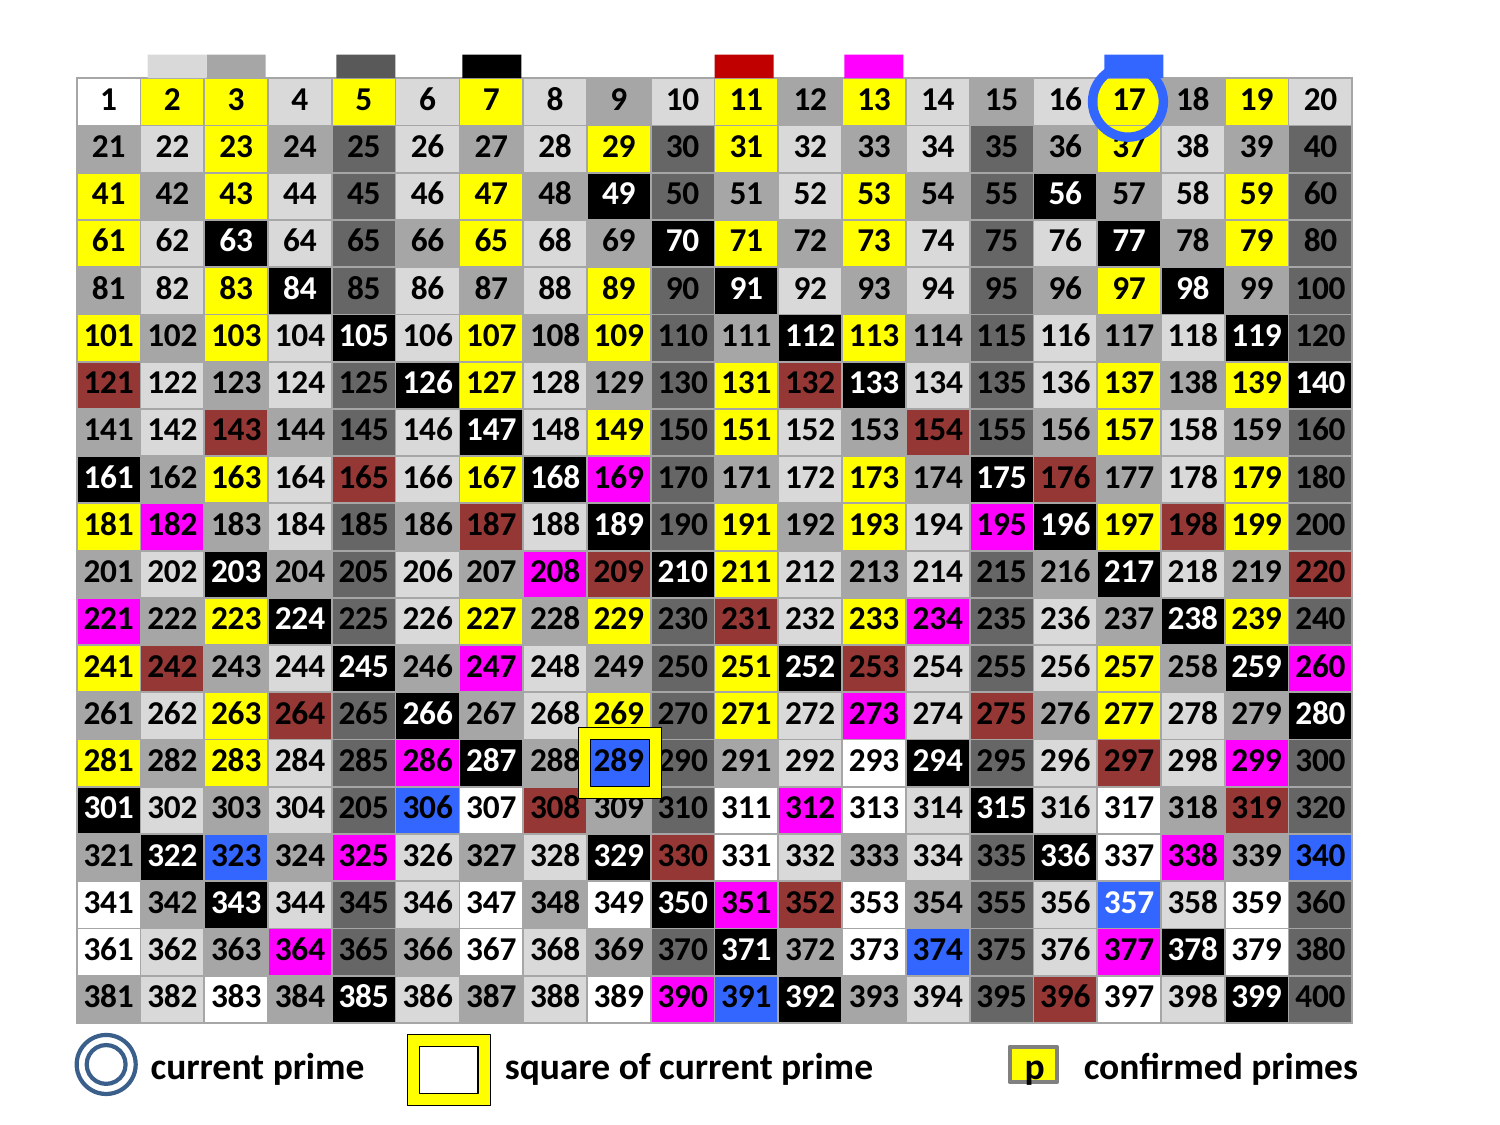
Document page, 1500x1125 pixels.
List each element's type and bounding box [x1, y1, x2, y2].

table_cell [269, 552, 331, 597]
table_cell [1034, 221, 1096, 266]
table_cell [524, 315, 586, 361]
table_cell [205, 835, 267, 880]
table_cell [333, 977, 395, 1022]
table_cell [396, 504, 459, 550]
table_cell [588, 552, 650, 597]
table_cell [269, 977, 331, 1022]
table_cell [524, 693, 586, 739]
table_cell [971, 882, 1033, 928]
table_cell [715, 174, 777, 219]
table_cell [1162, 221, 1224, 266]
table_cell [715, 599, 777, 644]
table_cell [1098, 693, 1160, 739]
table_cell [269, 504, 331, 550]
table_cell [907, 504, 969, 550]
table_header [141, 79, 203, 125]
table_cell [524, 599, 586, 644]
table_cell [460, 315, 522, 361]
table_cell [460, 740, 522, 786]
table_cell [1098, 221, 1160, 266]
table_cell [907, 835, 969, 880]
table_cell [652, 788, 714, 833]
table_cell [333, 174, 395, 219]
table_cell [779, 646, 841, 691]
table_cell [652, 126, 714, 172]
table_cell [1034, 457, 1096, 502]
table_cell [843, 174, 905, 219]
table_cell [396, 410, 459, 455]
table_cell [460, 504, 522, 550]
table_cell [1098, 646, 1160, 691]
table_cell [78, 882, 140, 928]
table_cell [205, 457, 267, 502]
table_cell [1098, 504, 1160, 550]
table_cell [396, 977, 459, 1022]
table_cell [1289, 221, 1351, 266]
table_cell [715, 410, 777, 455]
table_cell [396, 835, 459, 880]
table_cell [779, 835, 841, 880]
table_cell [396, 599, 459, 644]
table_cell [843, 552, 905, 597]
table_cell [588, 457, 650, 502]
table_cell [78, 835, 140, 880]
table_cell [715, 788, 777, 833]
table_cell [588, 977, 650, 1022]
table_cell [652, 268, 714, 314]
table_cell [205, 599, 267, 644]
table_cell [1034, 929, 1096, 975]
table_cell [1289, 599, 1351, 644]
table_cell [1162, 788, 1224, 833]
table_cell [524, 268, 586, 314]
table_cell [269, 315, 331, 361]
table_cell [460, 929, 522, 975]
table_cell [971, 174, 1033, 219]
table_cell [269, 835, 331, 880]
table_cell [141, 315, 203, 361]
table_cell [78, 740, 140, 786]
table_cell [1098, 457, 1160, 502]
table_cell [715, 221, 777, 266]
table_header [652, 79, 714, 125]
table_cell [652, 552, 714, 597]
table_cell [269, 882, 331, 928]
table_cell [460, 457, 522, 502]
table_header [78, 79, 140, 125]
table_cell [141, 740, 203, 786]
table_cell [524, 363, 586, 408]
table_cell [588, 929, 650, 975]
table_cell [333, 457, 395, 502]
table_cell [333, 221, 395, 266]
table_cell [971, 977, 1033, 1022]
table_cell [843, 363, 905, 408]
table_cell [1098, 363, 1160, 408]
table_cell [269, 929, 331, 975]
text_box [74, 1032, 951, 1108]
table_cell [971, 363, 1033, 408]
table_cell [1098, 268, 1160, 314]
table_cell [1289, 977, 1351, 1022]
table_cell [333, 693, 395, 739]
table_cell [907, 788, 969, 833]
table_cell [652, 646, 714, 691]
table_cell [1162, 552, 1224, 597]
table_cell [1226, 977, 1288, 1022]
table_cell [779, 599, 841, 644]
table_cell [843, 221, 905, 266]
table_cell [460, 363, 522, 408]
table_cell [78, 174, 140, 219]
table_cell [1226, 693, 1288, 739]
table_cell [205, 504, 267, 550]
table_cell [141, 363, 203, 408]
table_cell [715, 457, 777, 502]
table_cell [1289, 268, 1351, 314]
table_header [269, 79, 331, 125]
table_header [205, 80, 267, 125]
table_cell [205, 693, 267, 739]
table_cell [333, 363, 395, 408]
table_cell [1162, 268, 1224, 314]
table_header [588, 79, 650, 125]
table_cell [333, 740, 395, 786]
table_cell [524, 977, 586, 1022]
table_cell [907, 552, 969, 597]
table_cell [1098, 835, 1160, 880]
table_cell [269, 174, 331, 219]
table_cell [715, 693, 777, 739]
table_cell [141, 646, 203, 691]
table_cell [333, 929, 395, 975]
table_cell [1034, 740, 1096, 786]
table_cell [779, 315, 841, 361]
table_cell [141, 835, 203, 880]
table_header [1226, 79, 1288, 125]
table_cell [205, 929, 267, 975]
table_cell [843, 646, 905, 691]
table_cell [715, 646, 777, 691]
table_cell [396, 457, 459, 502]
table_cell [78, 929, 140, 975]
table_cell [1226, 835, 1288, 880]
table_cell [460, 221, 522, 266]
table_cell [269, 693, 331, 739]
table_cell [1162, 599, 1224, 644]
table_cell [524, 646, 586, 691]
table_cell [715, 268, 777, 314]
table_cell [269, 740, 331, 786]
table_cell [524, 126, 586, 172]
table_cell [524, 835, 586, 880]
table_cell [1289, 174, 1351, 219]
table_cell [460, 552, 522, 597]
table_cell [460, 126, 522, 172]
table_cell [843, 929, 905, 975]
table_cell [1162, 457, 1224, 502]
table_cell [396, 552, 459, 597]
table_cell [1162, 646, 1224, 691]
table_header [843, 80, 905, 125]
table_cell [1162, 882, 1224, 928]
table_cell [779, 977, 841, 1022]
table_cell [396, 315, 459, 361]
table_cell [333, 788, 395, 833]
table_cell [396, 929, 459, 975]
table_cell [333, 126, 395, 172]
table_cell [1098, 410, 1160, 455]
table_cell [78, 599, 140, 644]
table_cell [907, 126, 969, 172]
table_cell [269, 126, 331, 172]
table_cell [1226, 268, 1288, 314]
table_cell [907, 740, 969, 786]
table_header [1162, 79, 1224, 125]
table_cell [269, 363, 331, 408]
table_cell [1098, 126, 1160, 172]
table_cell [333, 646, 395, 691]
table_cell [588, 599, 650, 644]
table_cell [524, 740, 577, 786]
table_cell [78, 221, 140, 266]
table_cell [843, 126, 905, 172]
table_cell [907, 929, 969, 975]
table_cell [269, 646, 331, 691]
table_cell [779, 929, 841, 975]
table_cell [715, 882, 777, 928]
table_cell [78, 410, 140, 455]
table_cell [205, 646, 267, 691]
table_cell [524, 410, 586, 455]
table_cell [588, 126, 650, 172]
table_cell [843, 882, 905, 928]
table_cell [141, 929, 203, 975]
table_cell [843, 457, 905, 502]
table_cell [652, 882, 714, 928]
table_cell [78, 646, 140, 691]
table_cell [779, 552, 841, 597]
table_cell [907, 646, 969, 691]
table_cell [141, 457, 203, 502]
table_cell [1289, 929, 1351, 975]
table_cell [1162, 363, 1224, 408]
table_cell [1289, 740, 1351, 786]
table_cell [588, 315, 650, 361]
table_cell [907, 315, 969, 361]
table_cell [1289, 693, 1351, 739]
table_cell [460, 268, 522, 314]
table_cell [652, 363, 714, 408]
text_box [577, 726, 664, 801]
table_cell [78, 693, 140, 739]
table_cell [460, 835, 522, 880]
table_cell [971, 457, 1033, 502]
text_box [334, 52, 398, 80]
table_cell [333, 599, 395, 644]
table_cell [333, 315, 395, 361]
table_header [396, 79, 459, 125]
table_cell [1289, 788, 1351, 833]
table_cell [971, 788, 1033, 833]
table_cell [843, 977, 905, 1022]
table_cell [1162, 126, 1224, 172]
table_cell [907, 410, 969, 455]
table_cell [396, 882, 459, 928]
table_cell [269, 410, 331, 455]
table_header [971, 79, 1033, 125]
table_cell [1289, 835, 1351, 880]
table_cell [1034, 788, 1096, 833]
table_cell [1162, 740, 1224, 786]
table_cell [1034, 693, 1096, 739]
text_box [1008, 1045, 1059, 1084]
table_cell [588, 693, 650, 726]
table_cell [1162, 929, 1224, 975]
table_cell [652, 929, 714, 975]
table_cell [971, 929, 1033, 975]
table_cell [1034, 646, 1096, 691]
table_cell [715, 977, 777, 1022]
table_header [715, 79, 777, 125]
table_cell [843, 788, 905, 833]
table_cell [1162, 835, 1224, 880]
table_cell [971, 693, 1033, 739]
table_cell [1289, 552, 1351, 597]
table_cell [141, 599, 203, 644]
table_cell [1034, 363, 1096, 408]
table_cell [141, 221, 203, 266]
table_cell [141, 788, 203, 833]
table_cell [652, 457, 714, 502]
table_cell [141, 126, 203, 172]
table_cell [971, 268, 1033, 314]
table_cell [1226, 126, 1288, 172]
table_cell [1034, 504, 1096, 550]
table_cell [1098, 788, 1160, 833]
table_cell [141, 410, 203, 455]
table_cell [1289, 126, 1351, 172]
table_cell [460, 410, 522, 455]
table_cell [1034, 315, 1096, 361]
table_cell [843, 599, 905, 644]
table_cell [205, 268, 267, 314]
table_cell [269, 599, 331, 644]
table_cell [971, 646, 1033, 691]
table_cell [779, 693, 841, 739]
table_cell [1162, 315, 1224, 361]
table_cell [269, 457, 331, 502]
table_cell [524, 882, 586, 928]
table_cell [524, 552, 586, 597]
table_cell [588, 801, 650, 833]
table_cell [652, 410, 714, 455]
table_cell [907, 174, 969, 219]
table_cell [971, 126, 1033, 172]
table_cell [205, 126, 267, 172]
table_cell [333, 882, 395, 928]
table_cell [1098, 174, 1160, 219]
table_cell [971, 599, 1033, 644]
table_cell [715, 126, 777, 172]
table_cell [715, 363, 777, 408]
table_cell [715, 740, 777, 786]
table_cell [205, 363, 267, 408]
table_cell [588, 174, 650, 219]
table_cell [1226, 599, 1288, 644]
table_cell [1226, 882, 1288, 928]
table_cell [652, 315, 714, 361]
table_cell [205, 788, 267, 833]
table_cell [1289, 363, 1351, 408]
table_cell [1289, 882, 1351, 928]
table_cell [907, 363, 969, 408]
table_cell [779, 363, 841, 408]
table_cell [588, 410, 650, 455]
table_cell [1226, 646, 1288, 691]
table_cell [524, 221, 586, 266]
table_cell [715, 504, 777, 550]
table_cell [460, 788, 522, 833]
table_cell [588, 221, 650, 266]
table_cell [1034, 977, 1096, 1022]
table_cell [907, 268, 969, 314]
table_cell [715, 315, 777, 361]
table_cell [396, 126, 459, 172]
table_cell [907, 977, 969, 1022]
table_cell [269, 221, 331, 266]
table_cell [1226, 740, 1288, 786]
table_cell [205, 740, 267, 786]
table_cell [141, 174, 203, 219]
table_cell [779, 174, 841, 219]
table_cell [141, 504, 203, 550]
table_cell [1289, 410, 1351, 455]
table_cell [652, 504, 714, 550]
table_cell [843, 740, 905, 786]
table_cell [396, 221, 459, 266]
table_cell [664, 740, 714, 786]
table_cell [1034, 599, 1096, 644]
table_cell [1226, 457, 1288, 502]
table_cell [460, 599, 522, 644]
table_cell [971, 221, 1033, 266]
text_box [1068, 1034, 1377, 1095]
table_header [1034, 79, 1096, 125]
table_cell [396, 363, 459, 408]
table_cell [971, 835, 1033, 880]
table_cell [971, 410, 1033, 455]
table_cell [1289, 315, 1351, 361]
table_cell [205, 882, 267, 928]
table_cell [460, 646, 522, 691]
table_cell [205, 174, 267, 219]
table_header [1289, 79, 1351, 125]
table_cell [1098, 977, 1160, 1022]
table_cell [1098, 929, 1160, 975]
table_cell [141, 268, 203, 314]
table_cell [269, 788, 331, 833]
table_cell [1034, 268, 1096, 314]
text_box [145, 52, 268, 80]
table_cell [333, 410, 395, 455]
table_cell [524, 929, 586, 975]
text_box [460, 52, 524, 80]
table_cell [1034, 126, 1096, 172]
table_cell [1289, 504, 1351, 550]
table_cell [524, 457, 586, 502]
table_header [779, 79, 841, 125]
table_cell [715, 929, 777, 975]
table_cell [652, 977, 714, 1022]
table_cell [333, 504, 395, 550]
table_cell [843, 315, 905, 361]
table_cell [588, 363, 650, 408]
table_cell [1162, 977, 1224, 1022]
table_cell [1162, 693, 1224, 739]
table_cell [1289, 646, 1351, 691]
table_cell [907, 693, 969, 739]
table_cell [971, 504, 1033, 550]
table_cell [1034, 882, 1096, 928]
table_cell [460, 693, 522, 739]
table_cell [779, 126, 841, 172]
table_cell [1226, 410, 1288, 455]
table_header [524, 79, 586, 125]
table_cell [205, 221, 267, 266]
table_cell [843, 693, 905, 739]
table_cell [1226, 174, 1288, 219]
text_box [712, 52, 776, 80]
table_cell [588, 504, 650, 550]
table_cell [971, 740, 1033, 786]
table_cell [843, 504, 905, 550]
table_cell [1034, 410, 1096, 455]
table_cell [460, 977, 522, 1022]
table_cell [205, 552, 267, 597]
table_header [333, 79, 395, 125]
table_cell [396, 693, 459, 739]
table_cell [907, 882, 969, 928]
table_cell [779, 740, 841, 786]
table_cell [78, 268, 140, 314]
table_cell [907, 221, 969, 266]
table_cell [715, 835, 777, 880]
table_cell [1098, 882, 1160, 928]
table_cell [907, 599, 969, 644]
table_cell [652, 174, 714, 219]
text_box [842, 52, 906, 80]
table_cell [1162, 410, 1224, 455]
table_cell [715, 552, 777, 597]
table_cell [652, 221, 714, 266]
table_cell [333, 835, 395, 880]
table_cell [779, 882, 841, 928]
table_cell [524, 174, 586, 219]
table_cell [396, 646, 459, 691]
table_cell [779, 457, 841, 502]
table_cell [971, 552, 1033, 597]
table_cell [1098, 740, 1160, 786]
text_box [1090, 52, 1166, 140]
table_cell [78, 788, 140, 833]
table_cell [779, 788, 841, 833]
table_cell [1226, 504, 1288, 550]
table_cell [269, 268, 331, 314]
table_cell [78, 504, 140, 550]
table_cell [205, 410, 267, 455]
table_cell [779, 221, 841, 266]
table_cell [1226, 315, 1288, 361]
table_cell [588, 835, 650, 880]
table_cell [78, 457, 140, 502]
table_cell [971, 315, 1033, 361]
table_cell [333, 552, 395, 597]
table_cell [524, 788, 586, 833]
table_cell [1162, 174, 1224, 219]
table_cell [78, 315, 140, 361]
table_cell [1226, 929, 1288, 975]
table_cell [1289, 457, 1351, 502]
table_cell [593, 742, 647, 785]
table_cell [1034, 174, 1096, 219]
table_cell [843, 835, 905, 880]
table_cell [1034, 552, 1096, 597]
table_cell [141, 693, 203, 739]
table_header [907, 79, 969, 125]
table_cell [1162, 504, 1224, 550]
table_cell [652, 693, 714, 739]
table_cell [652, 599, 714, 644]
table_cell [779, 504, 841, 550]
table_cell [779, 268, 841, 314]
table_cell [460, 174, 522, 219]
table_cell [779, 410, 841, 455]
table_cell [588, 882, 650, 928]
table_cell [396, 268, 459, 314]
table_cell [652, 835, 714, 880]
table_cell [205, 977, 267, 1022]
table_cell [1226, 221, 1288, 266]
table_cell [396, 788, 459, 833]
table_cell [141, 552, 203, 597]
table_cell [141, 882, 203, 928]
table_cell [588, 268, 650, 314]
table_cell [78, 552, 140, 597]
table_cell [1098, 552, 1160, 597]
table_header [460, 80, 522, 125]
table_cell [141, 977, 203, 1022]
table_cell [333, 268, 395, 314]
table_cell [1226, 363, 1288, 408]
table_cell [78, 363, 140, 408]
table_cell [205, 315, 267, 361]
table_cell [843, 410, 905, 455]
table_cell [588, 646, 650, 691]
table_cell [78, 977, 140, 1022]
table_cell [1034, 835, 1096, 880]
table_cell [907, 457, 969, 502]
table_cell [78, 126, 140, 172]
table_cell [1226, 552, 1288, 597]
table_cell [460, 882, 522, 928]
table_cell [1226, 788, 1288, 833]
table_cell [1098, 315, 1160, 361]
table_cell [396, 740, 459, 786]
table_cell [396, 174, 459, 219]
table_cell [843, 268, 905, 314]
table_cell [1098, 599, 1160, 644]
table_cell [524, 504, 586, 550]
